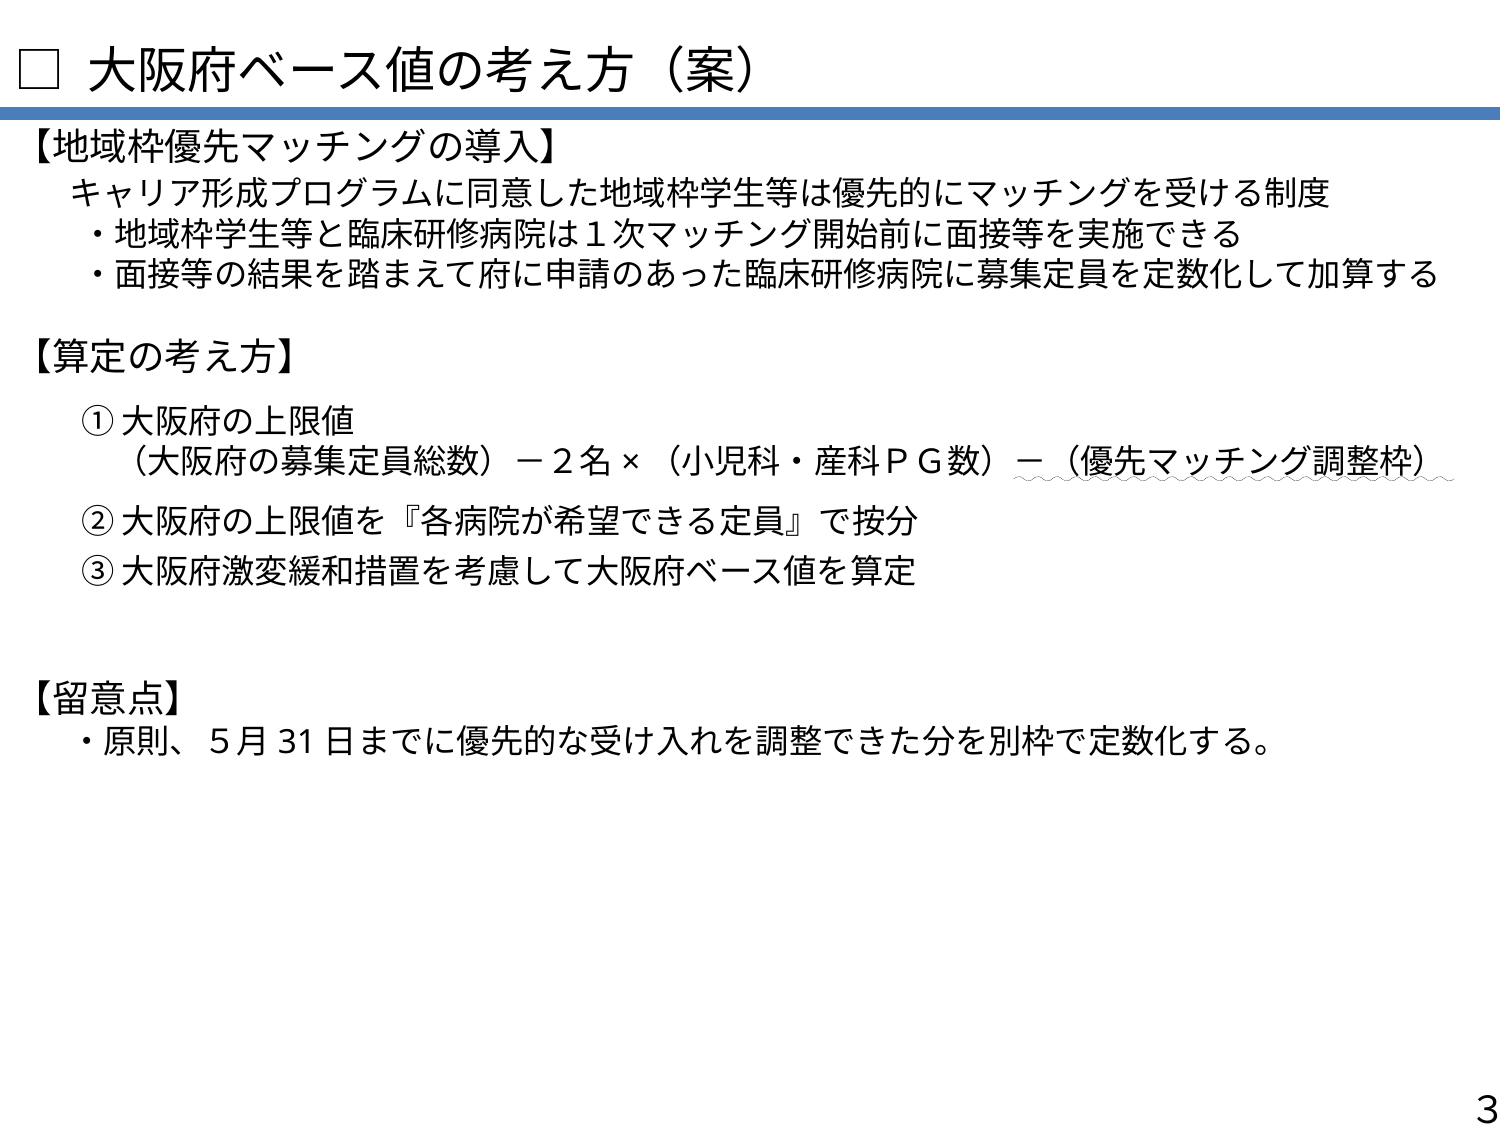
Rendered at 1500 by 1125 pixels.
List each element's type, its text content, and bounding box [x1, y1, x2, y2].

text_box □ 大阪府ベース値の考え方（案） 【地域枠優先マッチングの導入】 キャリア形成プログラムに同意した地域枠学生等は優先的にマッチングを受ける制度 ・地域枠学生等と臨床研修病院は１次マッチング開始前に面接等を実施できる ・面接等の結果を踏まえて府に申請のあった臨床研修病院に募集定員を定数化して加算する 【算定の考え方】 ① 大阪府の上限値 （大阪府の募集定員総数）－２名×（小児科・産科ＰＧ数）－（優先マッチング調整枠） ② 大阪府の上限値を『各病院が希望できる定員』で按分 ③ 大阪府激変緩和措置を考慮して大阪府ベース値を算定 【留意点】 ・原則、５月31日までに優先的な受け入れを調整できた分を別枠で定数化する。 [0, 120, 1500, 1079]
text_box ３ [1446, 1078, 1500, 1125]
text_box □ 大阪府ベース値の考え方（案） 【地域枠優先マッチングの導入】 キャリア形成プログラムに同意した地域枠学生等は優先的にマッチングを受ける制度 ・地域枠学生等と臨床研修病院は１次マッチング開始前に面接等を実施できる ・面接等の結果を踏まえて府に申請のあった臨床研修病院に募集定員を定数化して加算する 【算定の考え方】 ① 大阪府の上限値 （大阪府の募集定員総数）－２名×（小児科・産科ＰＧ数）－（優先マッチング調整枠） ② 大阪府の上限値を『各病院が希望できる定員』で按分 ③ 大阪府激変緩和措置を考慮して大阪府ベース値を算定 【留意点】 ・原則、５月31日までに優先的な受け入れを調整できた分を別枠で定数化する。 [0, 30, 1500, 107]
